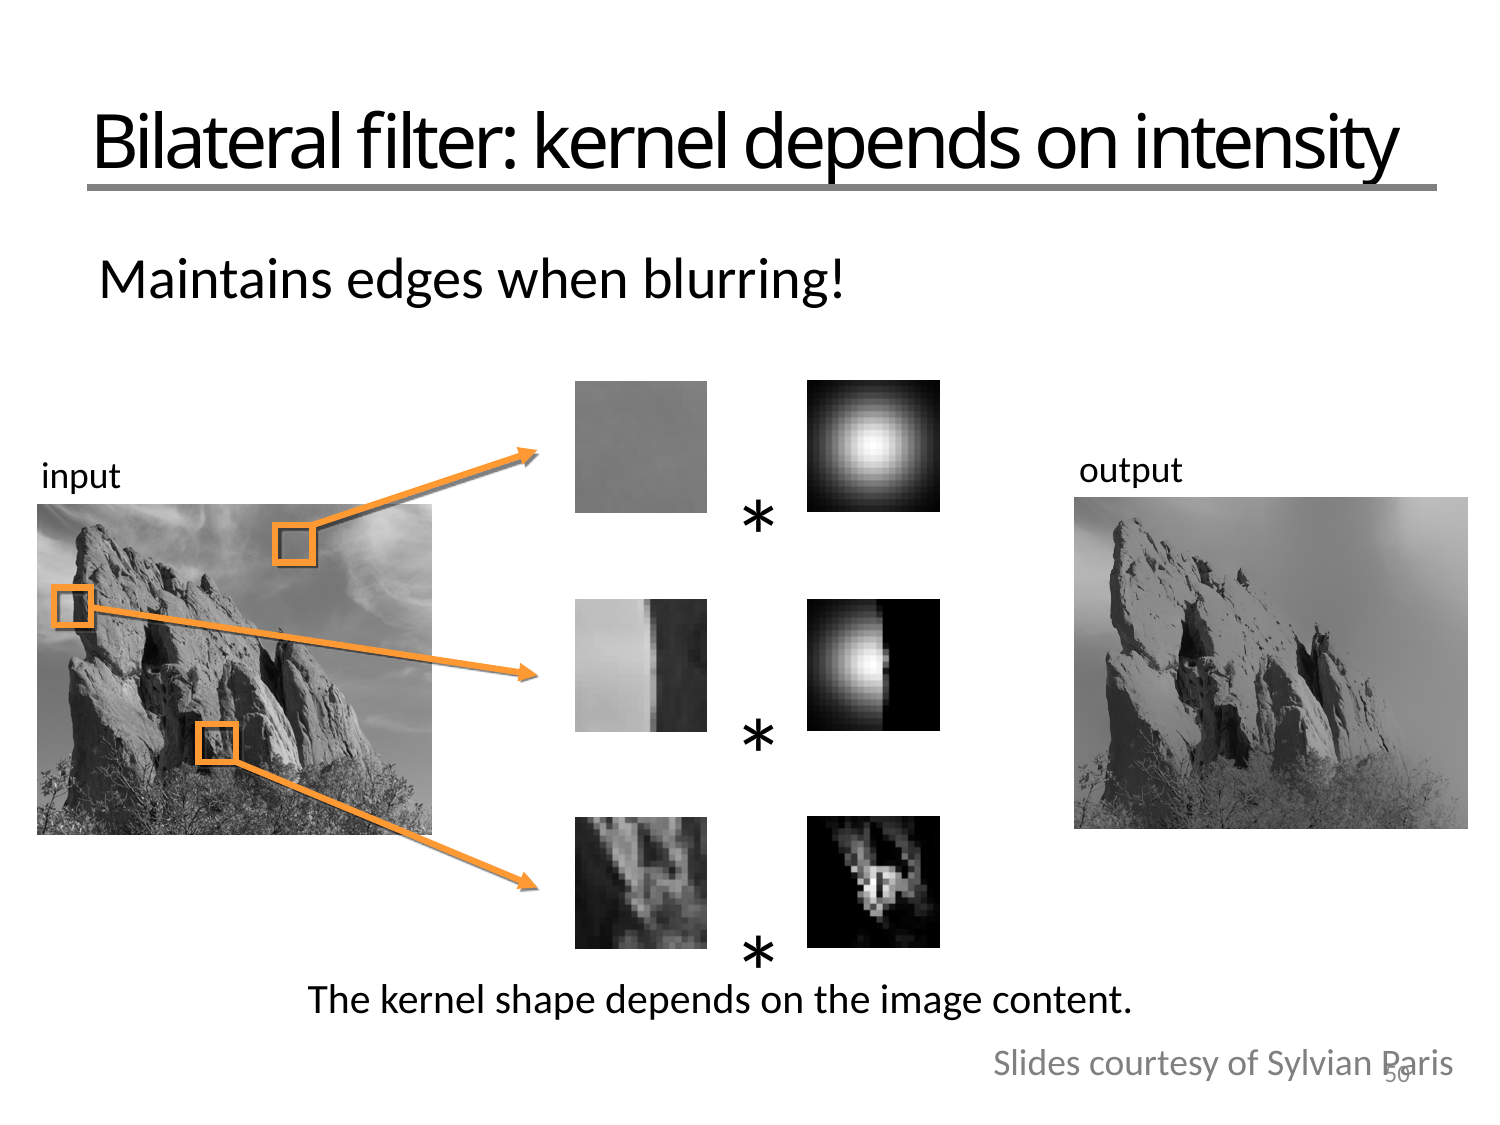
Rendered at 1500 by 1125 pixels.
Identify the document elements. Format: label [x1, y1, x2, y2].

picture [807, 598, 940, 731]
picture [574, 816, 707, 949]
picture [807, 816, 940, 948]
text_box [378, 448, 538, 503]
text_box [432, 658, 538, 680]
text_box [413, 836, 538, 889]
picture [1073, 497, 1469, 829]
picture [807, 380, 940, 512]
picture [574, 599, 707, 732]
text_box [74, 45, 1438, 318]
text_box [293, 339, 1470, 1091]
picture [37, 503, 432, 836]
text_box [1064, 437, 1199, 498]
text_box [26, 443, 137, 504]
slide_number [1074, 1042, 1425, 1103]
picture [574, 380, 707, 513]
